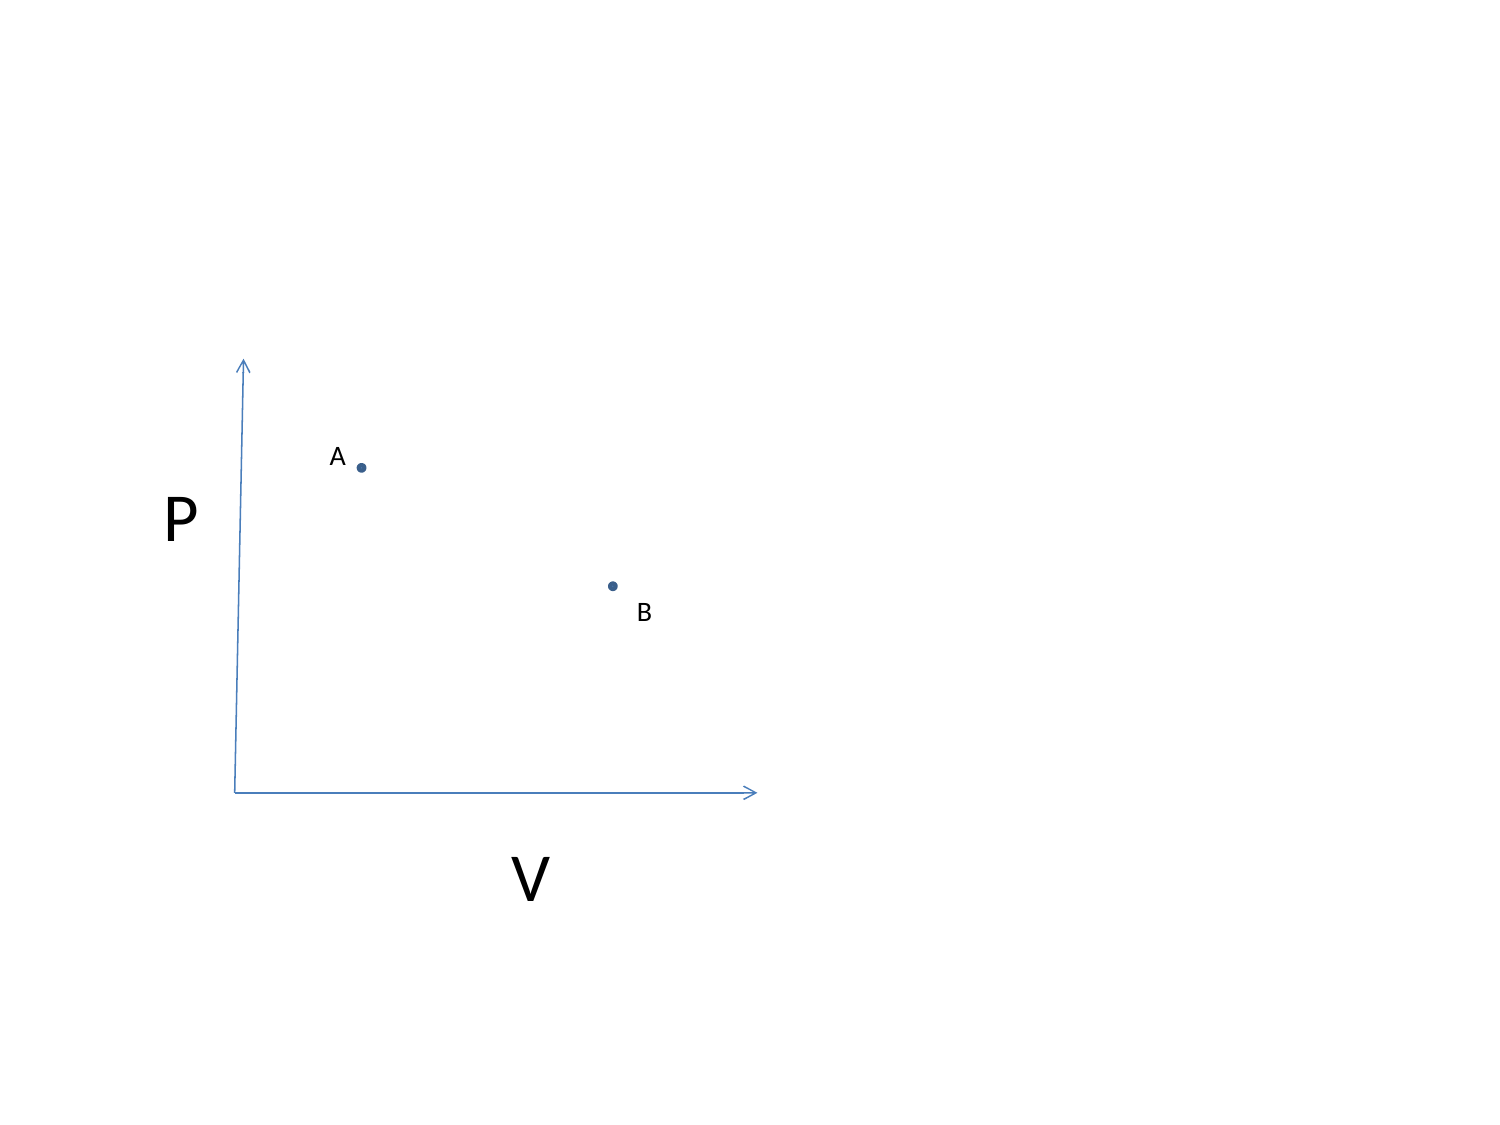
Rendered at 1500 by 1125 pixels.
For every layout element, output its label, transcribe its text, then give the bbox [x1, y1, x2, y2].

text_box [234, 358, 244, 792]
text_box [361, 463, 367, 473]
text_box [608, 581, 618, 592]
text_box P [149, 464, 215, 563]
text_box B [622, 586, 668, 635]
text_box V [496, 825, 566, 923]
text_box A [314, 429, 361, 479]
